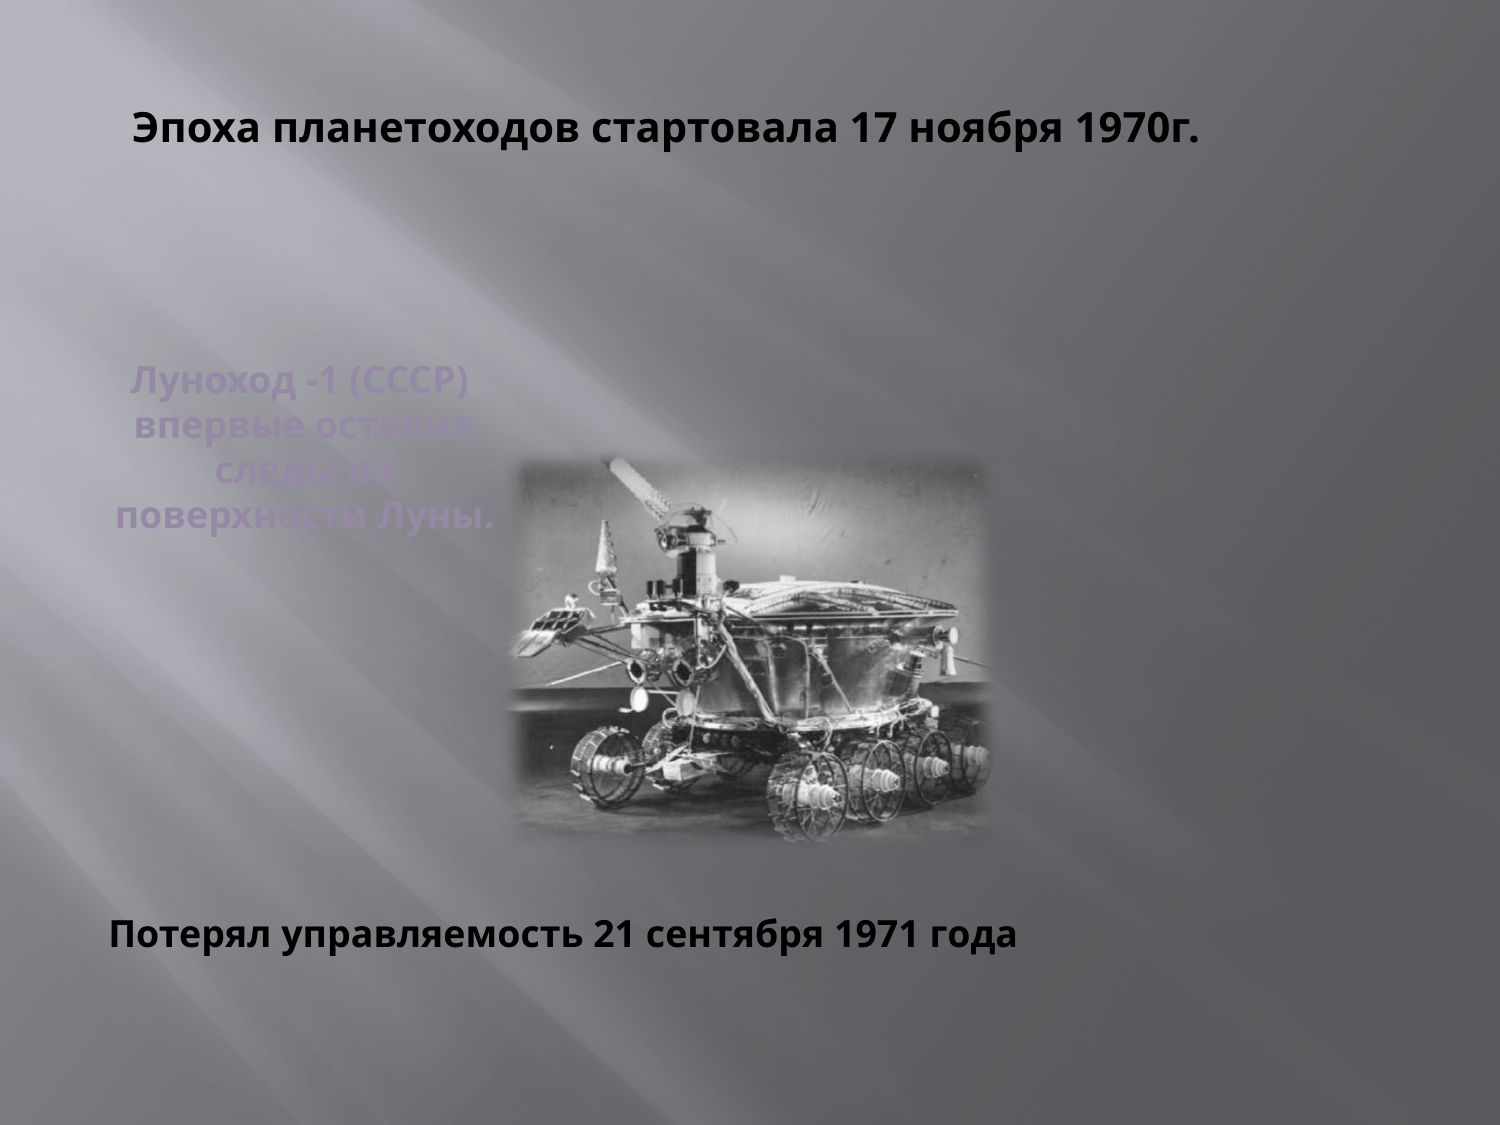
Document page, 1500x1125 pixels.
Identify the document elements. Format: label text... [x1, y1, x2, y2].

text_box Эпоха планетоходов стартовала 17 ноября 1970г. [117, 93, 1407, 209]
text_box Потерял управляемость 21 сентября 1971 года [93, 902, 1278, 963]
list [499, 445, 1001, 852]
title Луноход -1 (СССР) впервые оставил следы на поверхности Луны. [93, 257, 516, 635]
